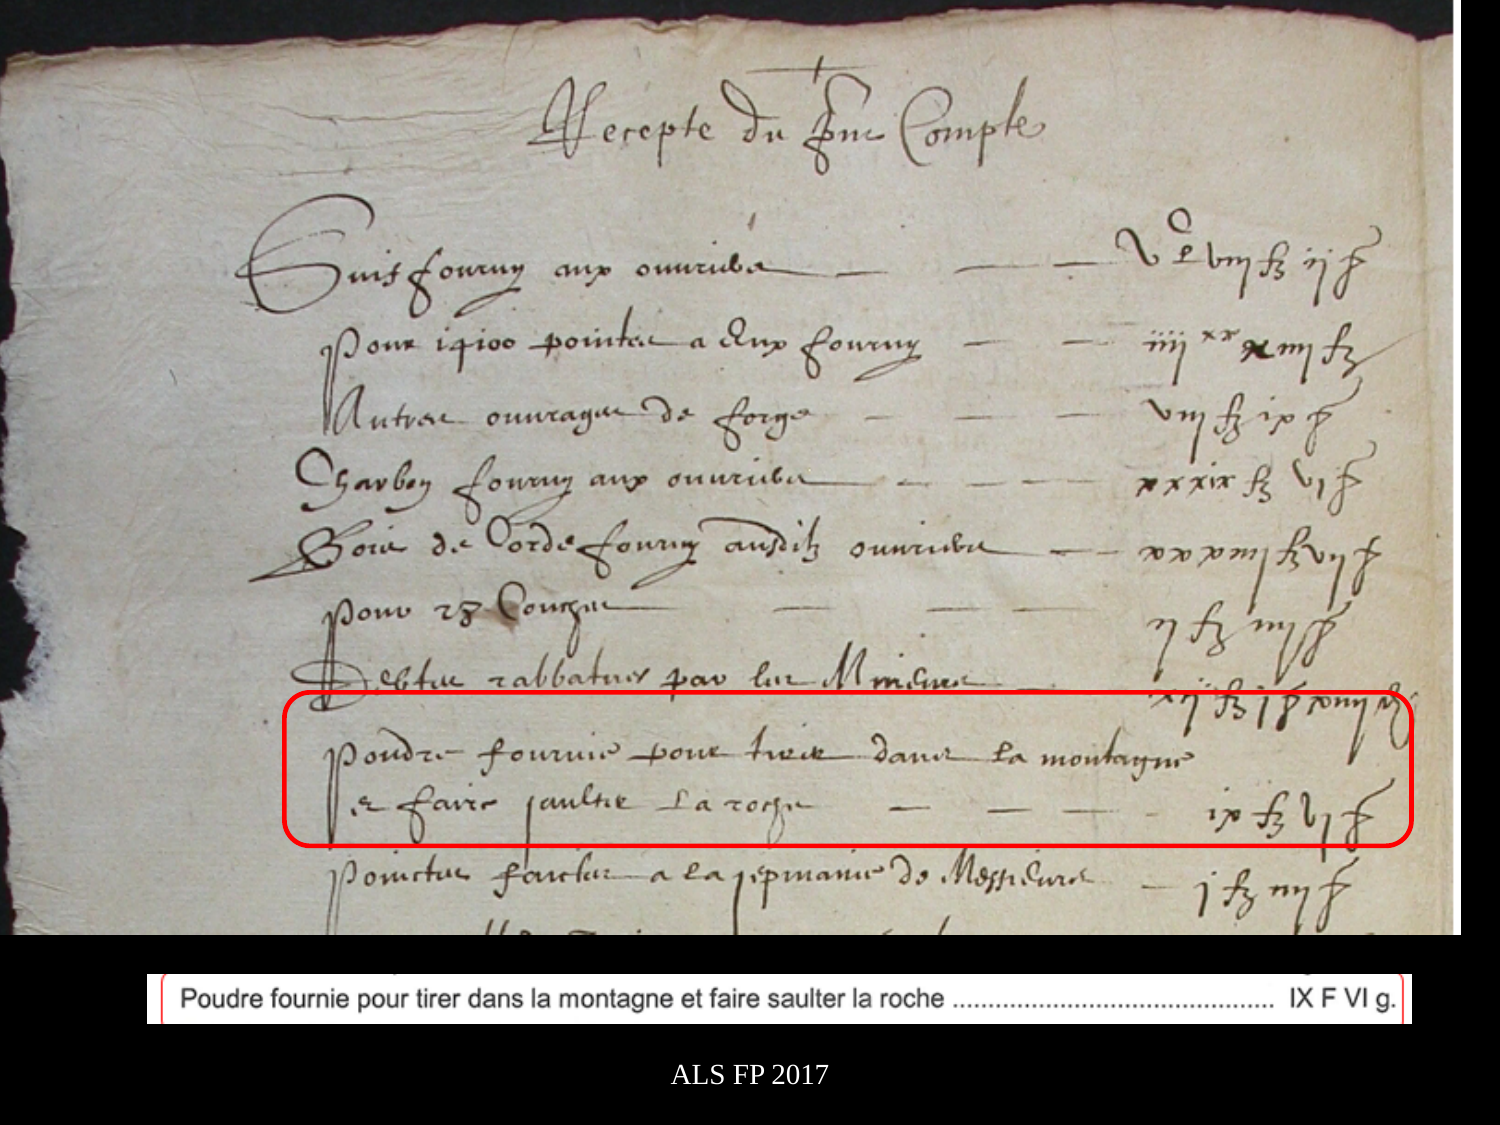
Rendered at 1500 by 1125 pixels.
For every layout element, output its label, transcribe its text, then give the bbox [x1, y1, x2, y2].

picture [147, 973, 1412, 1024]
picture [0, 0, 1461, 936]
footer ALS FP 2017 [512, 1042, 988, 1103]
